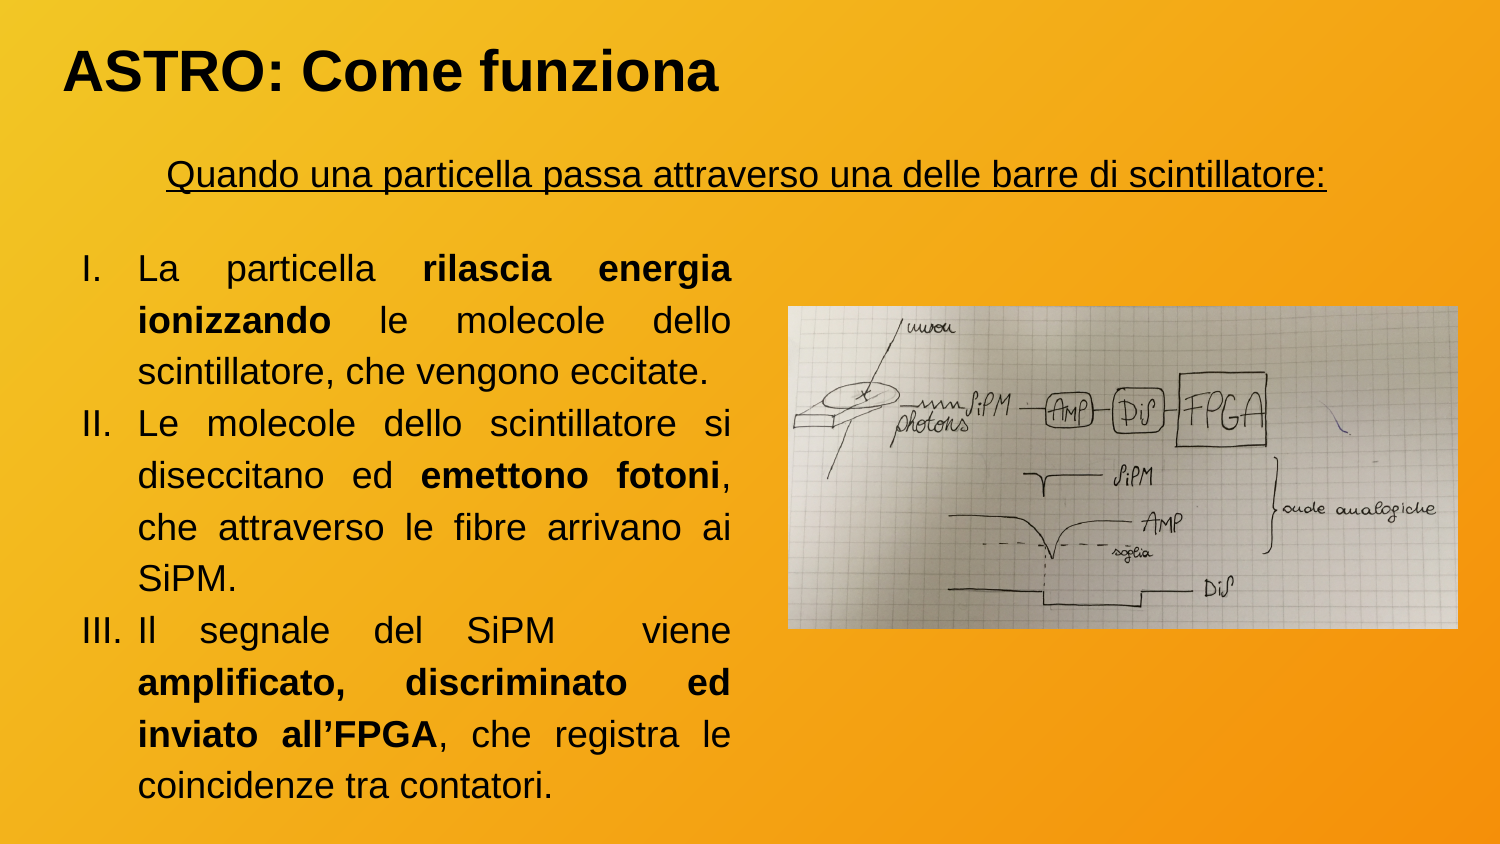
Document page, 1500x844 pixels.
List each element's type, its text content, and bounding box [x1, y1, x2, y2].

list La particella rilascia energia ionizzando le molecole dello scintillatore, che vengono eccitate. Le molecole dello scintillatore si diseccitano ed emettono fotoni, che attraverso le fibre arrivano ai SiPM. Il segnale del SiPM viene amplificato, discriminato ed inviato all’FPGA, che registra le coincidenze tra contatori. [47, 223, 747, 823]
text_box Quando una particella passa attraverso una delle barre di scintillatore: [0, 128, 1497, 223]
picture [788, 306, 1458, 629]
title ASTRO: Come funziona [47, 18, 1446, 113]
